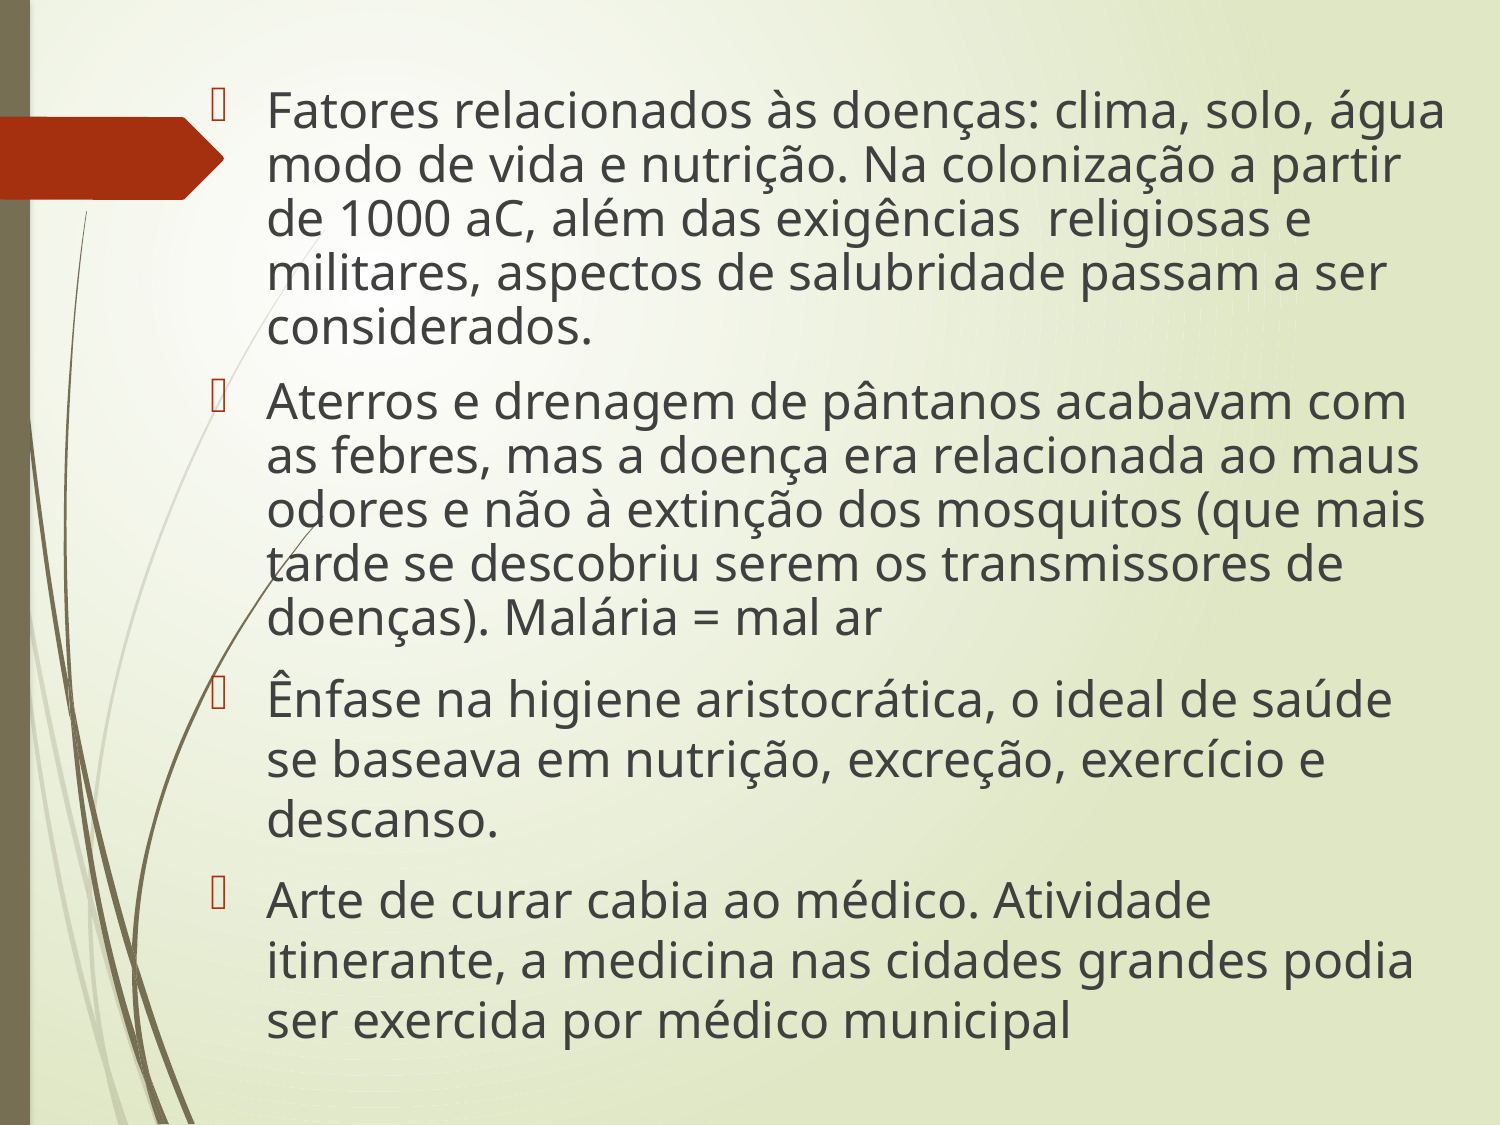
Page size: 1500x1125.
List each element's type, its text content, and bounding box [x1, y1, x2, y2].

list Fatores relacionados às doenças: clima, solo, água modo de vida e nutrição. Na colonização a partir de 1000 aC, além das exigências religiosas e militares, aspectos de salubridade passam a ser considerados. Aterros e drenagem de pântanos acabavam com as febres, mas a doença era relacionada ao maus odores e não à extinção dos mosquitos (que mais tarde se descobriu serem os transmissores de doenças). Malária = mal ar Ênfase na higiene aristocrática, o ideal de saúde se baseava em nutrição, excreção, exercício e descanso. Arte de curar cabia ao médico. Atividade itinerante, a medicina nas cidades grandes podia ser exercida por médico municipal [194, 78, 1470, 929]
